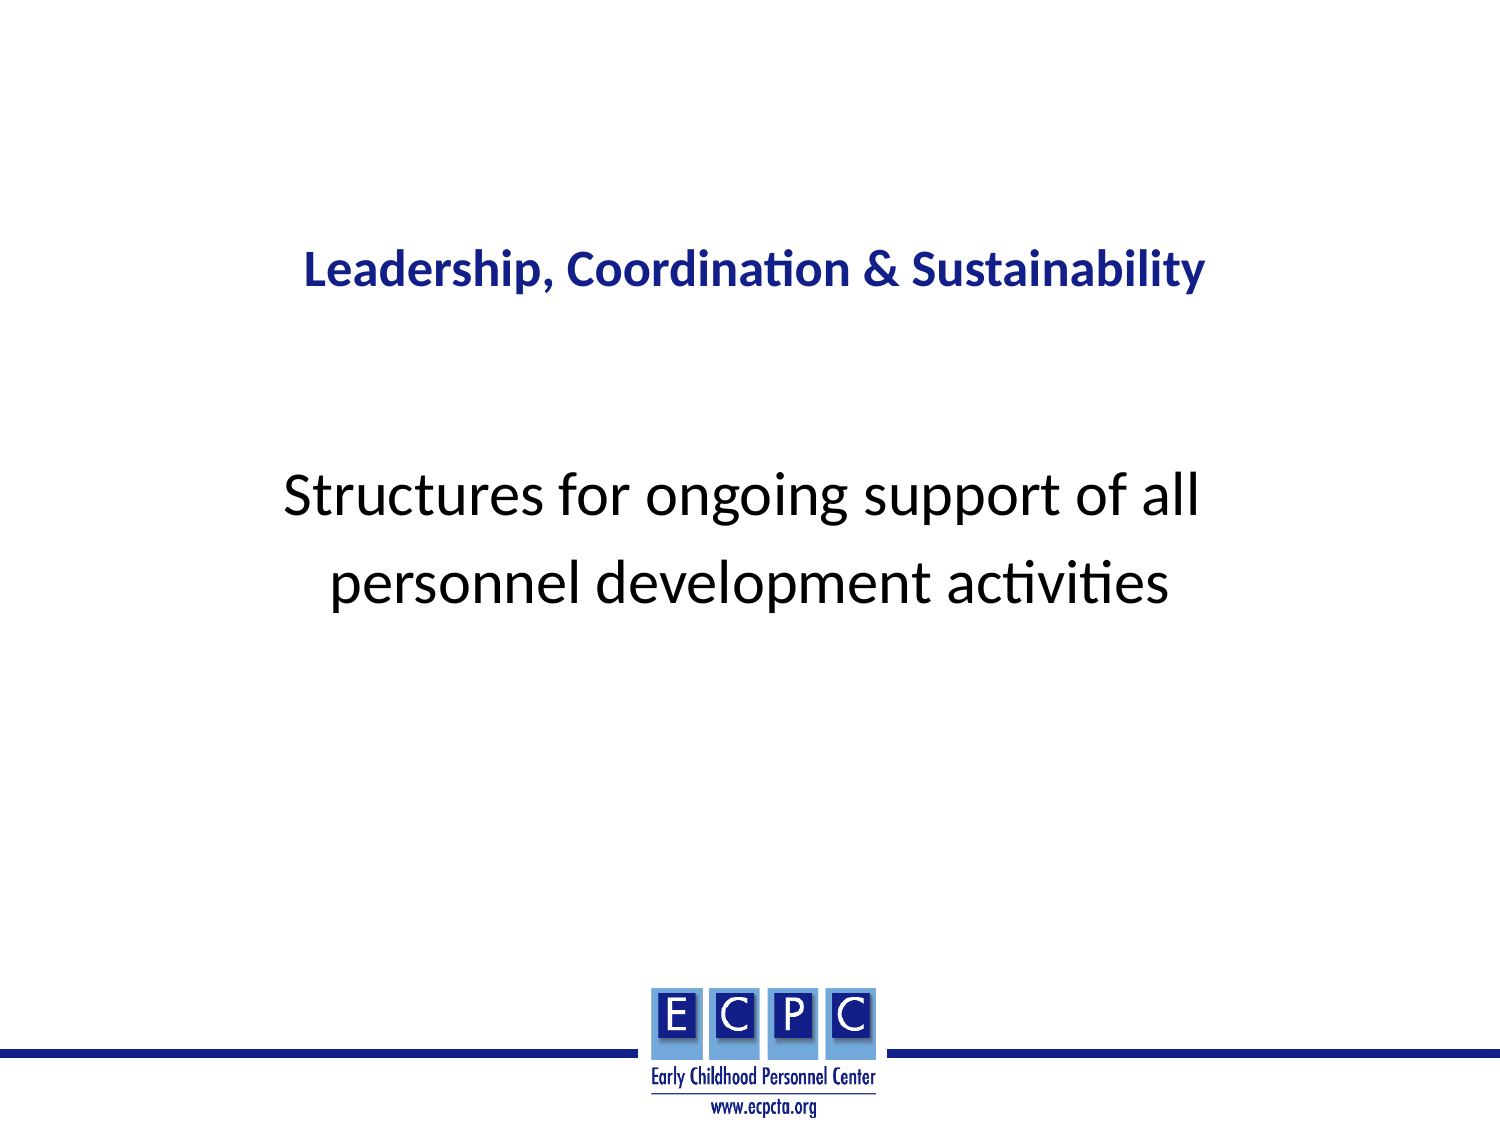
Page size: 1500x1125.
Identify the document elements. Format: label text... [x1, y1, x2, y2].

title Leadership, Coordination & Sustainability [219, 239, 1292, 382]
list Structures for ongoing support of all personnel development activities [264, 453, 1236, 901]
picture [651, 988, 876, 1118]
